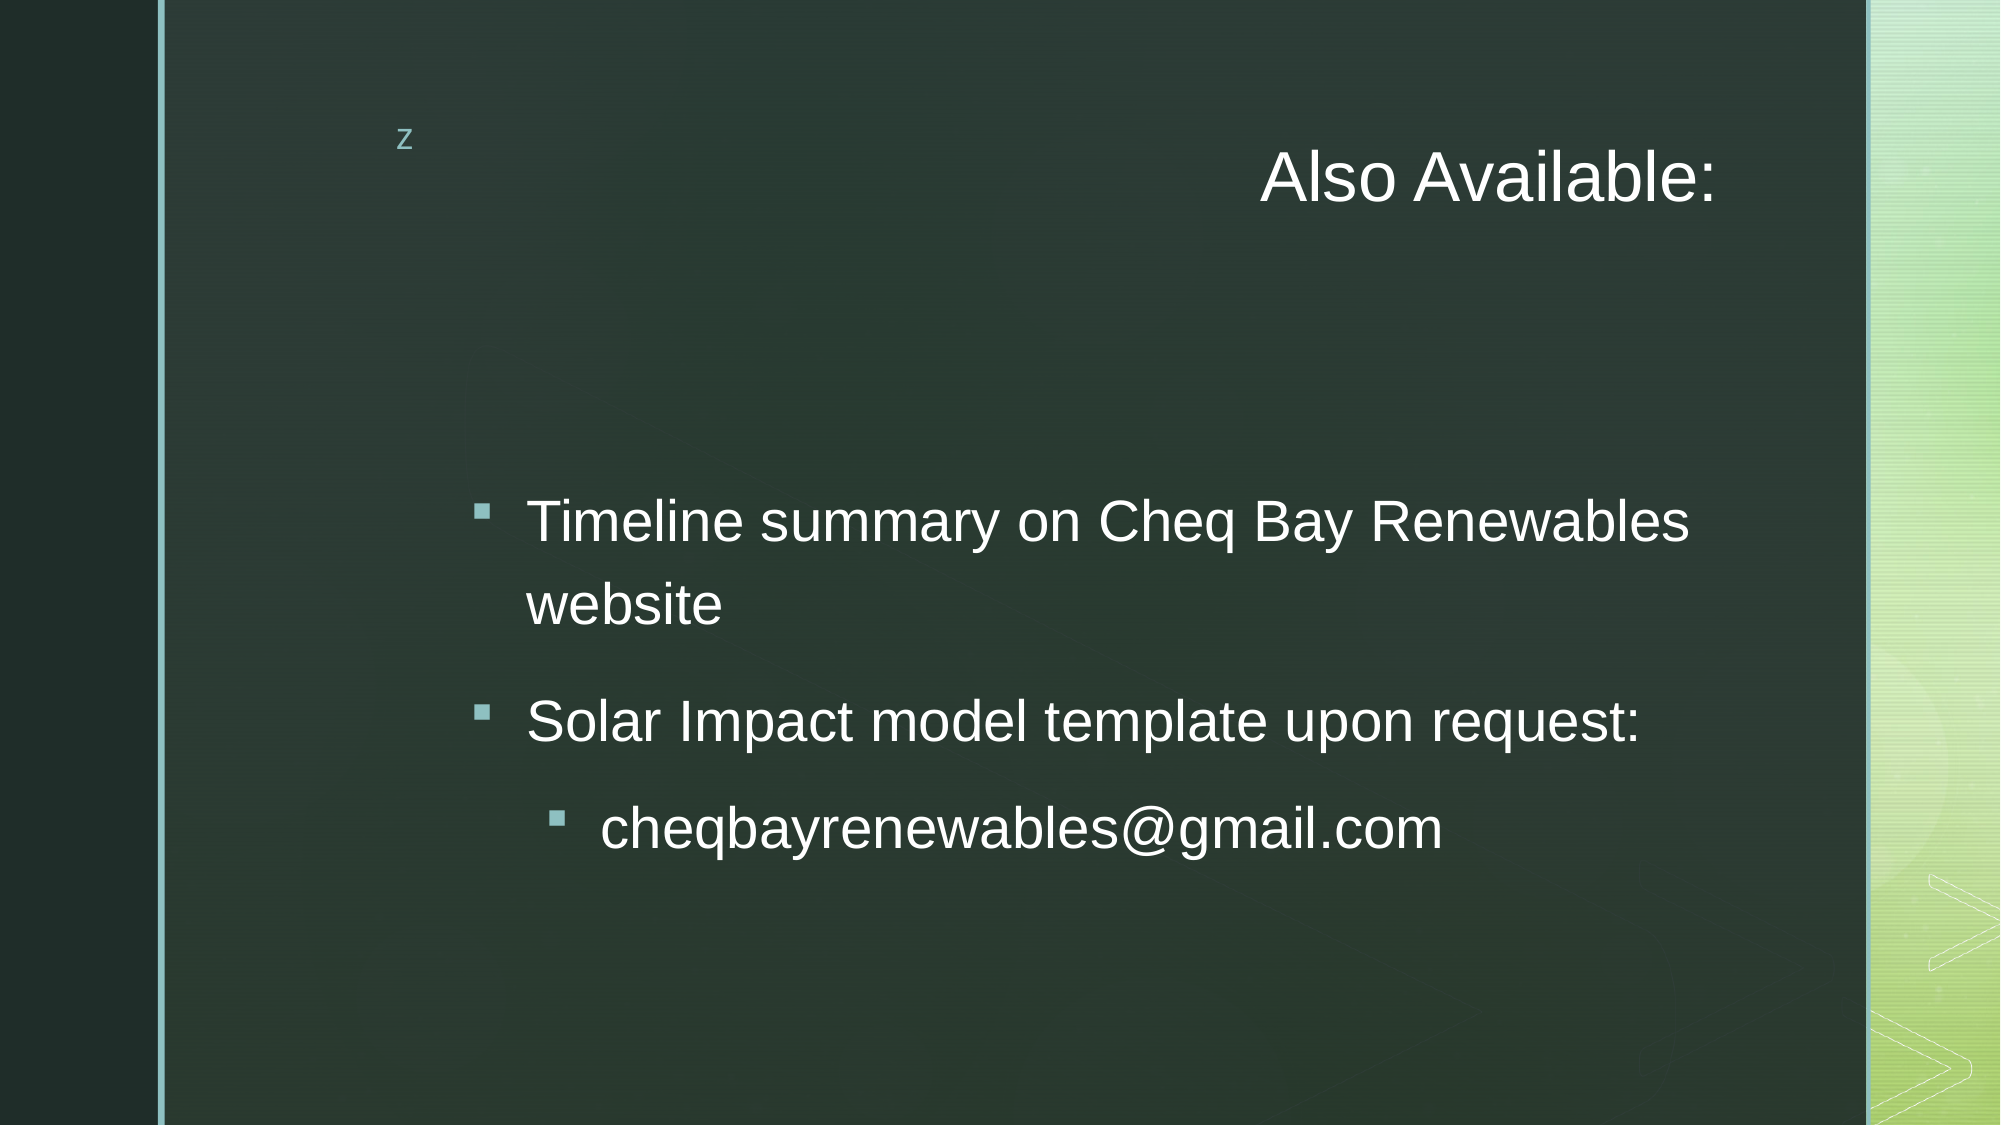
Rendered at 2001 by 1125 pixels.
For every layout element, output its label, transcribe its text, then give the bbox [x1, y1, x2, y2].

list Timeline summary on Cheq Bay Renewables website Solar Impact model template upon request: cheqbayrenewables@gmail.com [454, 336, 1734, 993]
picture [1871, 0, 2001, 1125]
title Also Available: [428, 132, 1734, 310]
